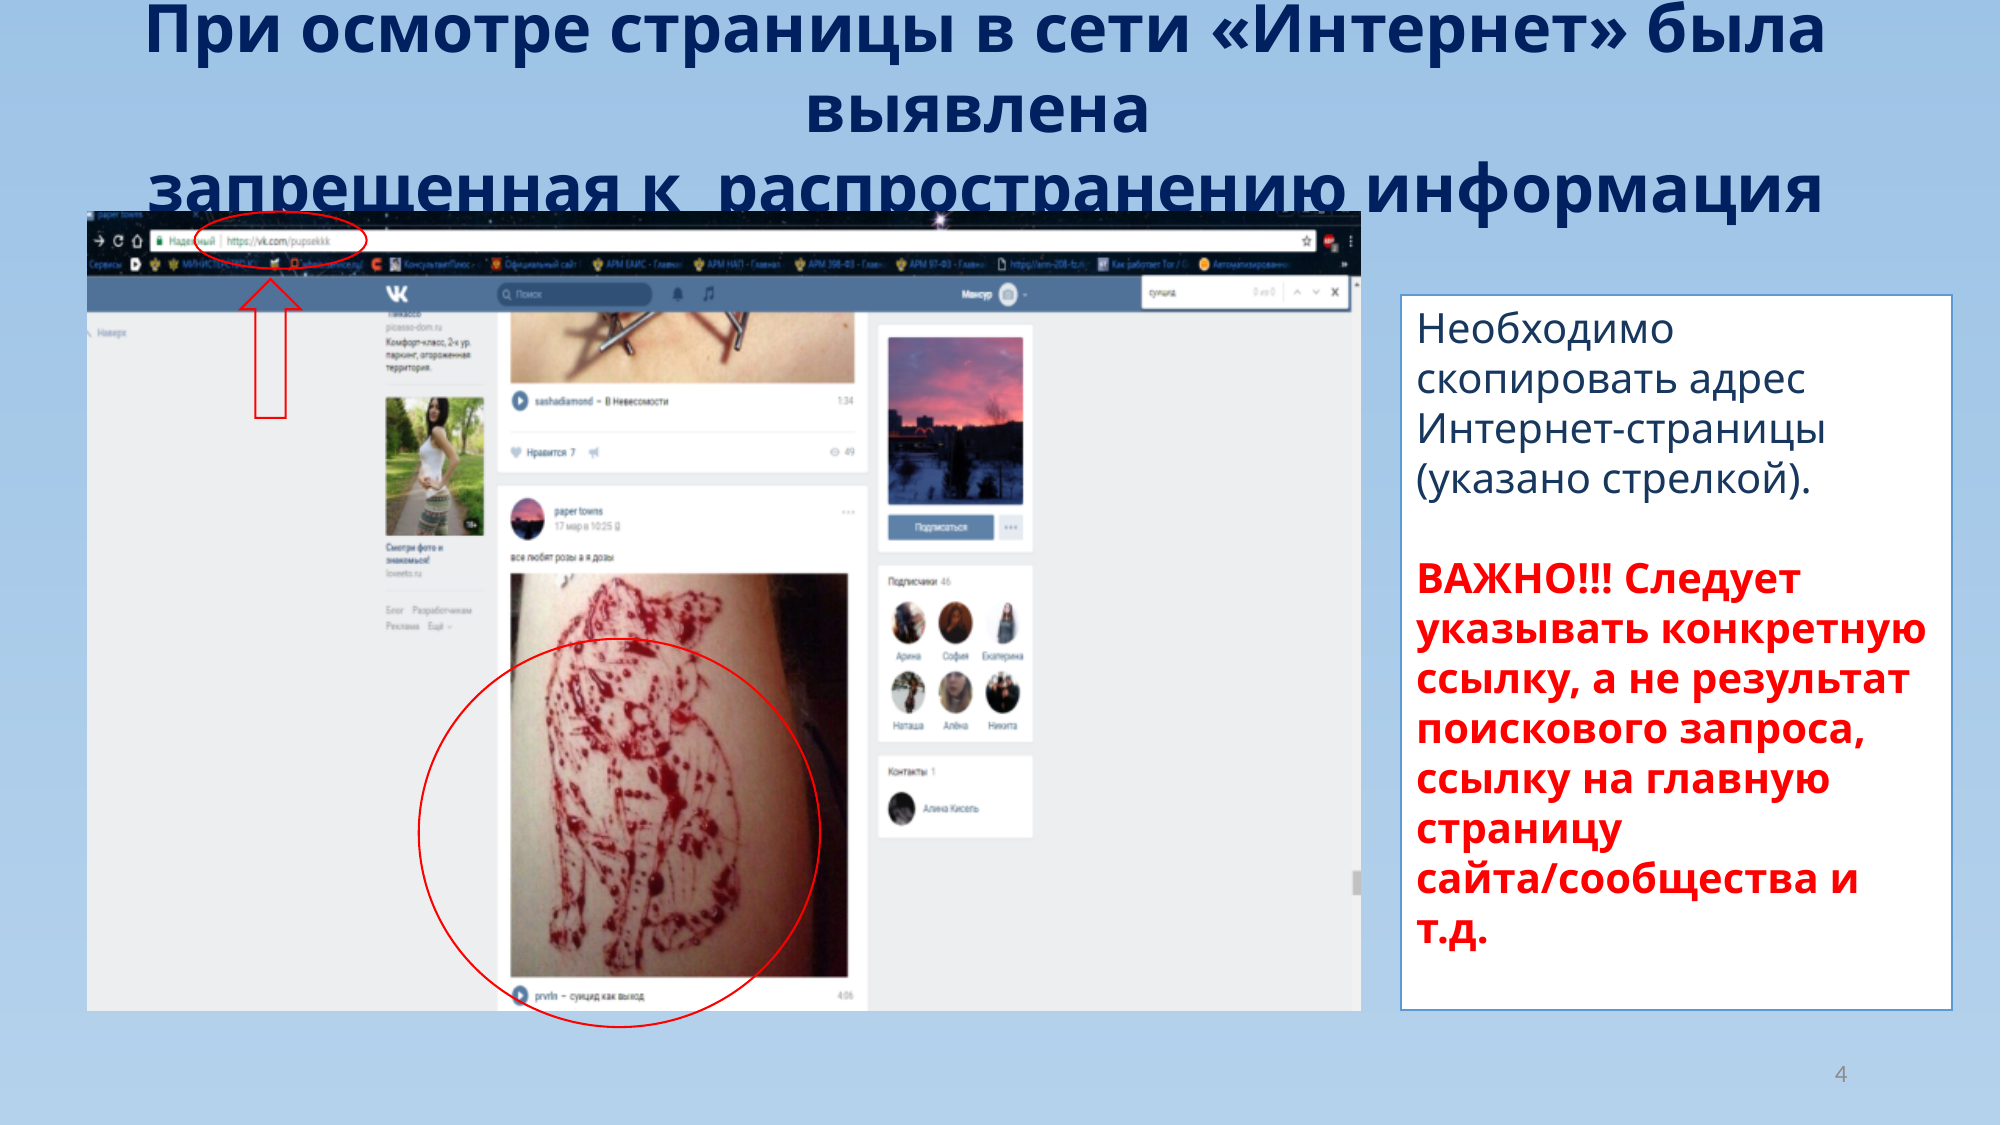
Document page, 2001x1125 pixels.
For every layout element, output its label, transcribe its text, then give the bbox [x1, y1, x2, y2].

text_box [536, 1011, 702, 1029]
text_box Необходимо скопировать адрес Интернет-страницы (указано стрелкой). ВАЖНО!!! Следует указывать конкретную ссылку, а не результат поискового запроса, ссылку на главную страницу сайта/сообщества и т.д. [1400, 294, 1953, 1011]
slide_number 4 [1412, 1042, 1863, 1103]
text_box При осмотре страницы в сети «Интернет» была выявлена запрещенная к распространению информация [61, 26, 1912, 185]
picture [87, 211, 1361, 1011]
